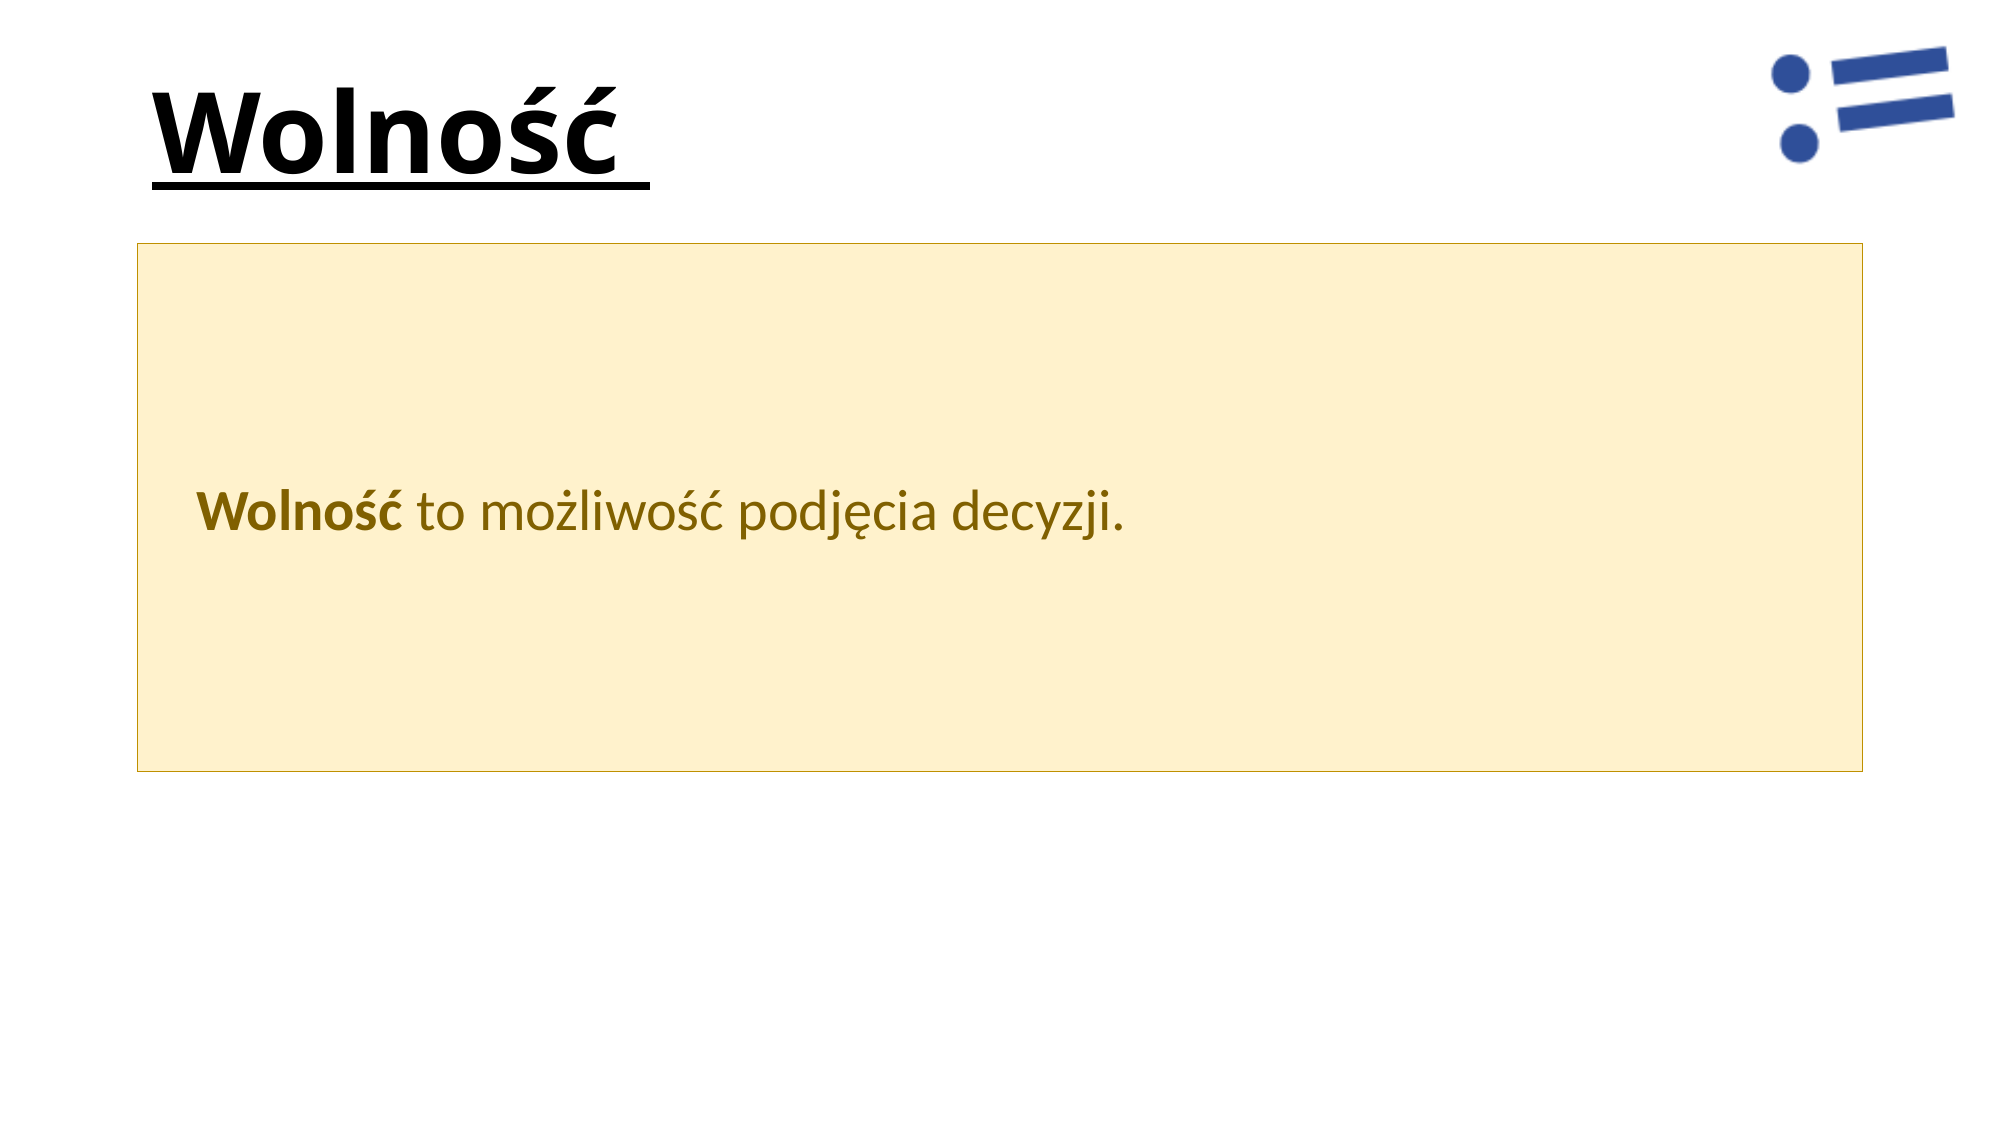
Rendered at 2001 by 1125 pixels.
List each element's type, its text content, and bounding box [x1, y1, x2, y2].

list Wolność to możliwość podjęcia decyzji. [137, 243, 1863, 772]
title Wolność [137, 59, 1863, 215]
picture [1751, 30, 1974, 173]
